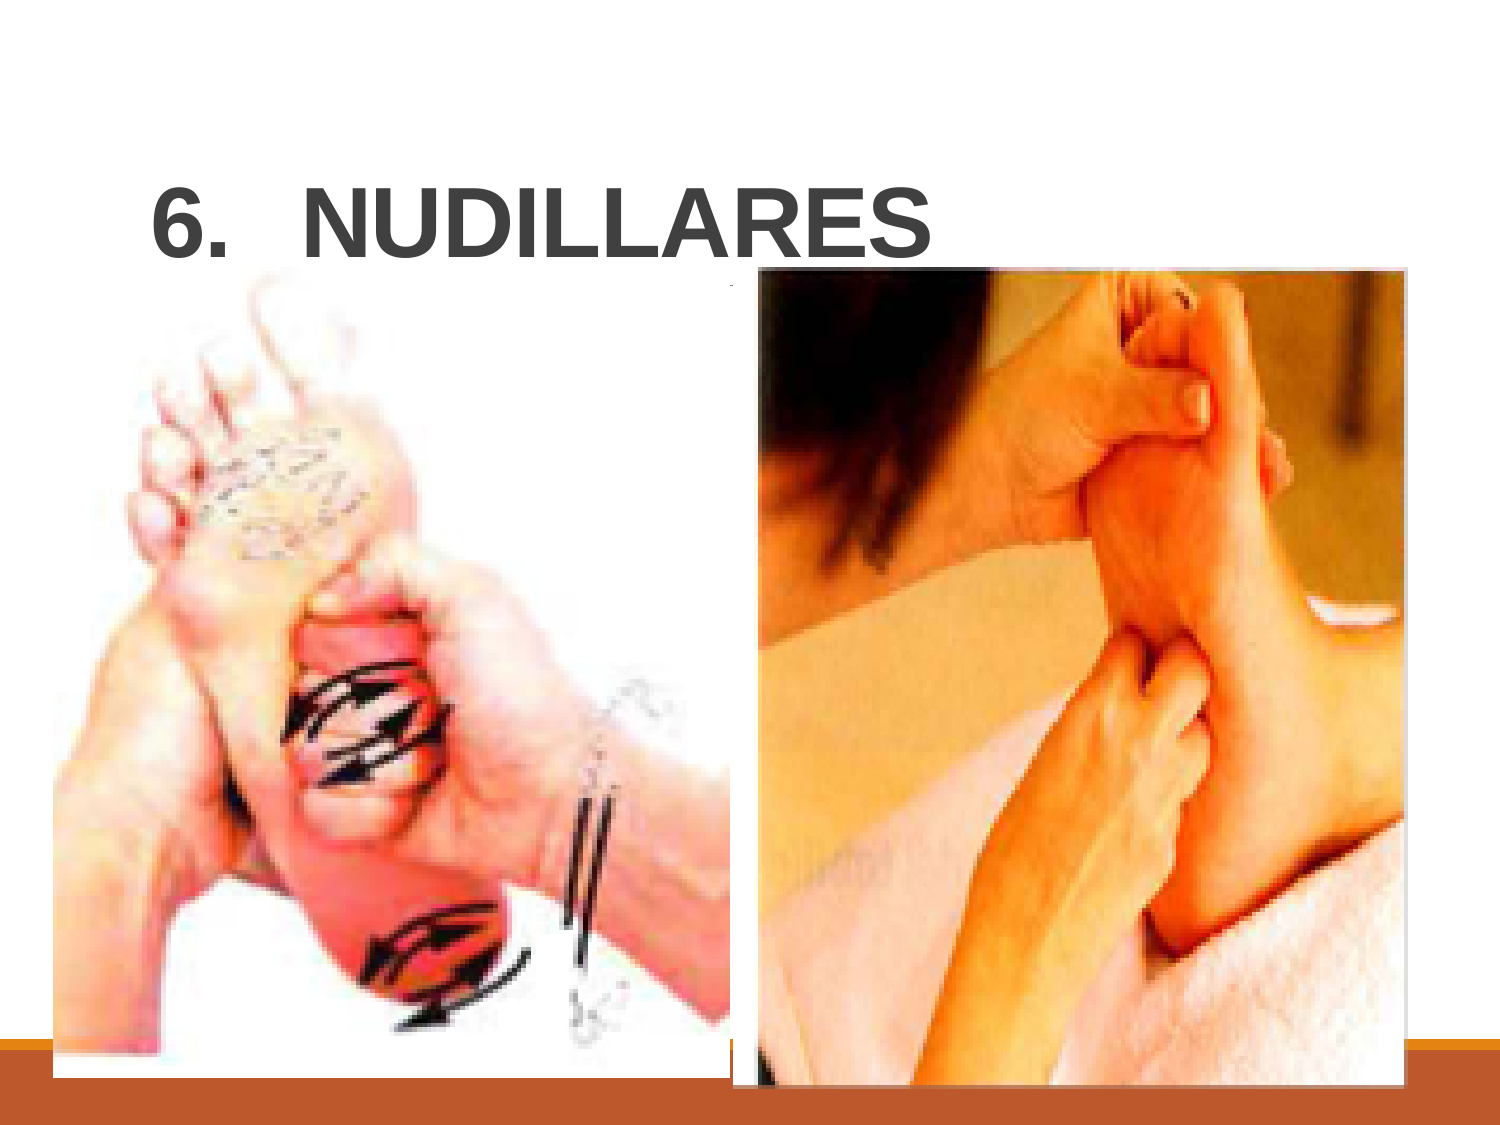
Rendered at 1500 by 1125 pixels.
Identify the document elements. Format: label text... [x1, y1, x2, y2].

picture [732, 266, 1414, 1095]
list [52, 266, 732, 1083]
title 6. NUDILLARES [135, 47, 1373, 263]
